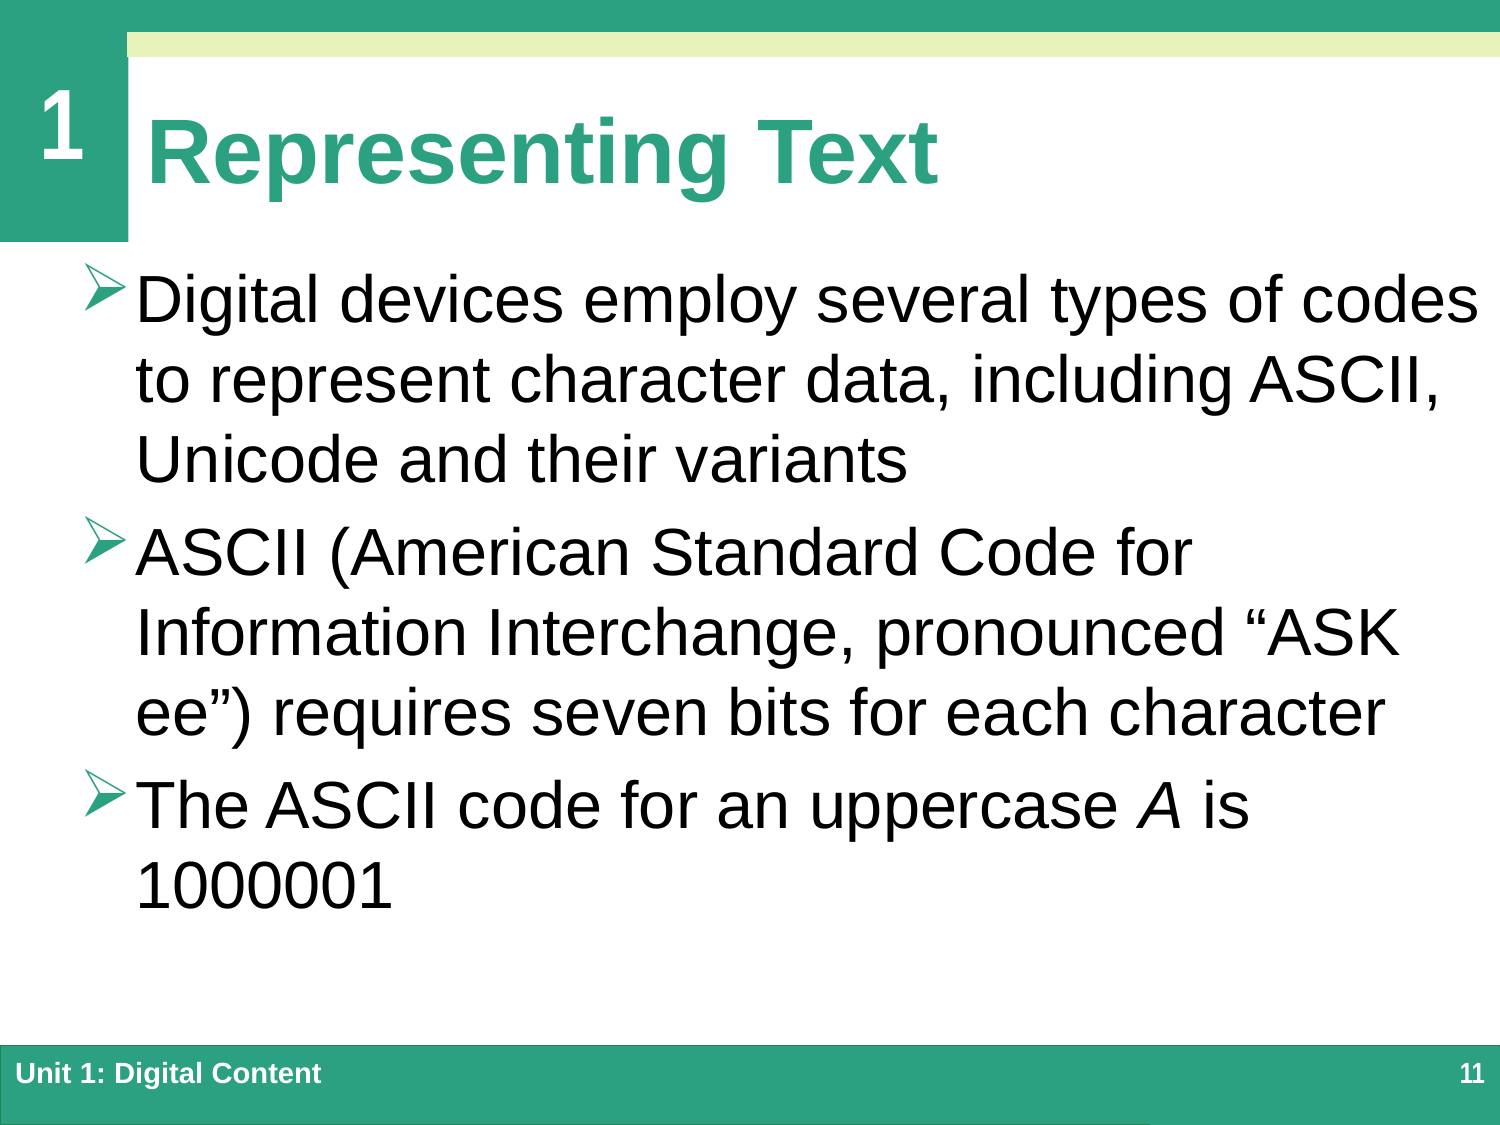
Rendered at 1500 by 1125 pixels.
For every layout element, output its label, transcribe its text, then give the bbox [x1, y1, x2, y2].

list Digital devices employ several types of codes to represent character data, including ASCII, Unicode and their variants ASCII (American Standard Code for Information Interchange, pronounced “ASK ee”) requires seven bits for each character The ASCII code for an uppercase A is 1000001 [64, 247, 1500, 1006]
footer Unit 1: Digital Content [0, 1046, 1149, 1125]
title Representing Text [131, 60, 1500, 234]
slide_number 11 [1149, 1046, 1500, 1125]
